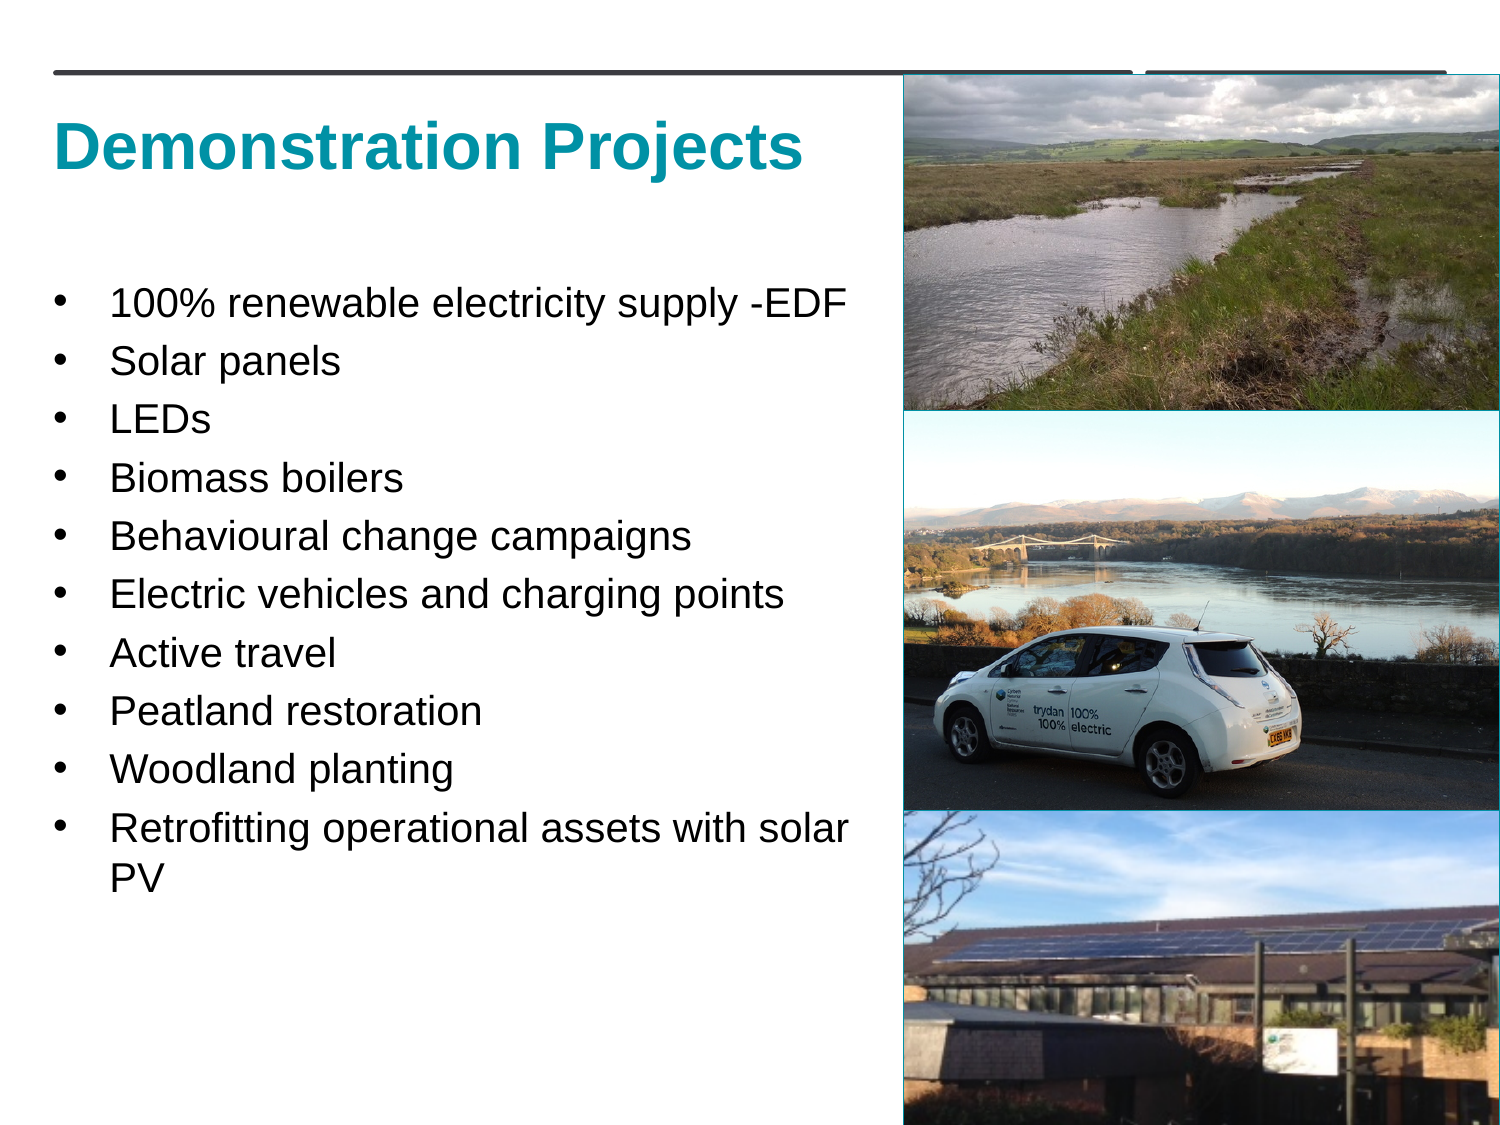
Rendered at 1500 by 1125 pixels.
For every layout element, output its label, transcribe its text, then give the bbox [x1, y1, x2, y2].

list 100% renewable electricity supply -EDF Solar panels LEDs Biomass boilers Behavioural change campaigns Electric vehicles and charging points Active travel Peatland restoration Woodland planting Retrofitting operational assets with solar PV [53, 275, 898, 953]
picture [903, 74, 1500, 1125]
title Demonstration Projects [53, 78, 898, 209]
